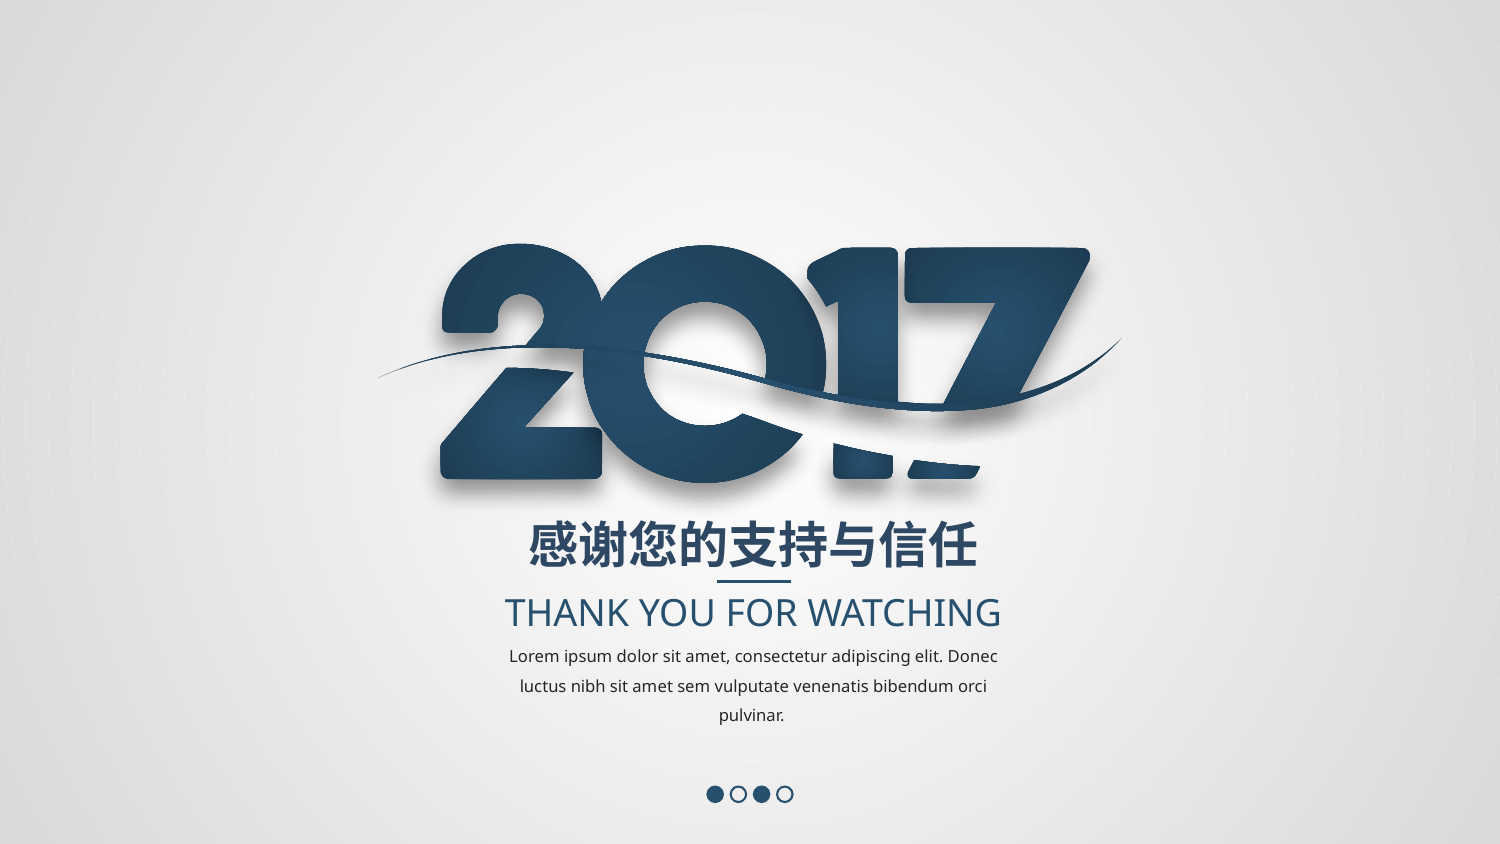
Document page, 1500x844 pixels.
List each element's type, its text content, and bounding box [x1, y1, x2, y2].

text_box 感谢您的支持与信任 [506, 505, 1002, 581]
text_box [378, 243, 1122, 483]
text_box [707, 786, 793, 803]
text_box Lorem ipsum dolor sit amet, consectetur adipiscing elit. Donec luctus nibh sit amet sem vulputate venenatis bibendum orci pulvinar. [473, 628, 1035, 733]
text_box THANK YOU FOR WATCHING [490, 581, 1018, 628]
